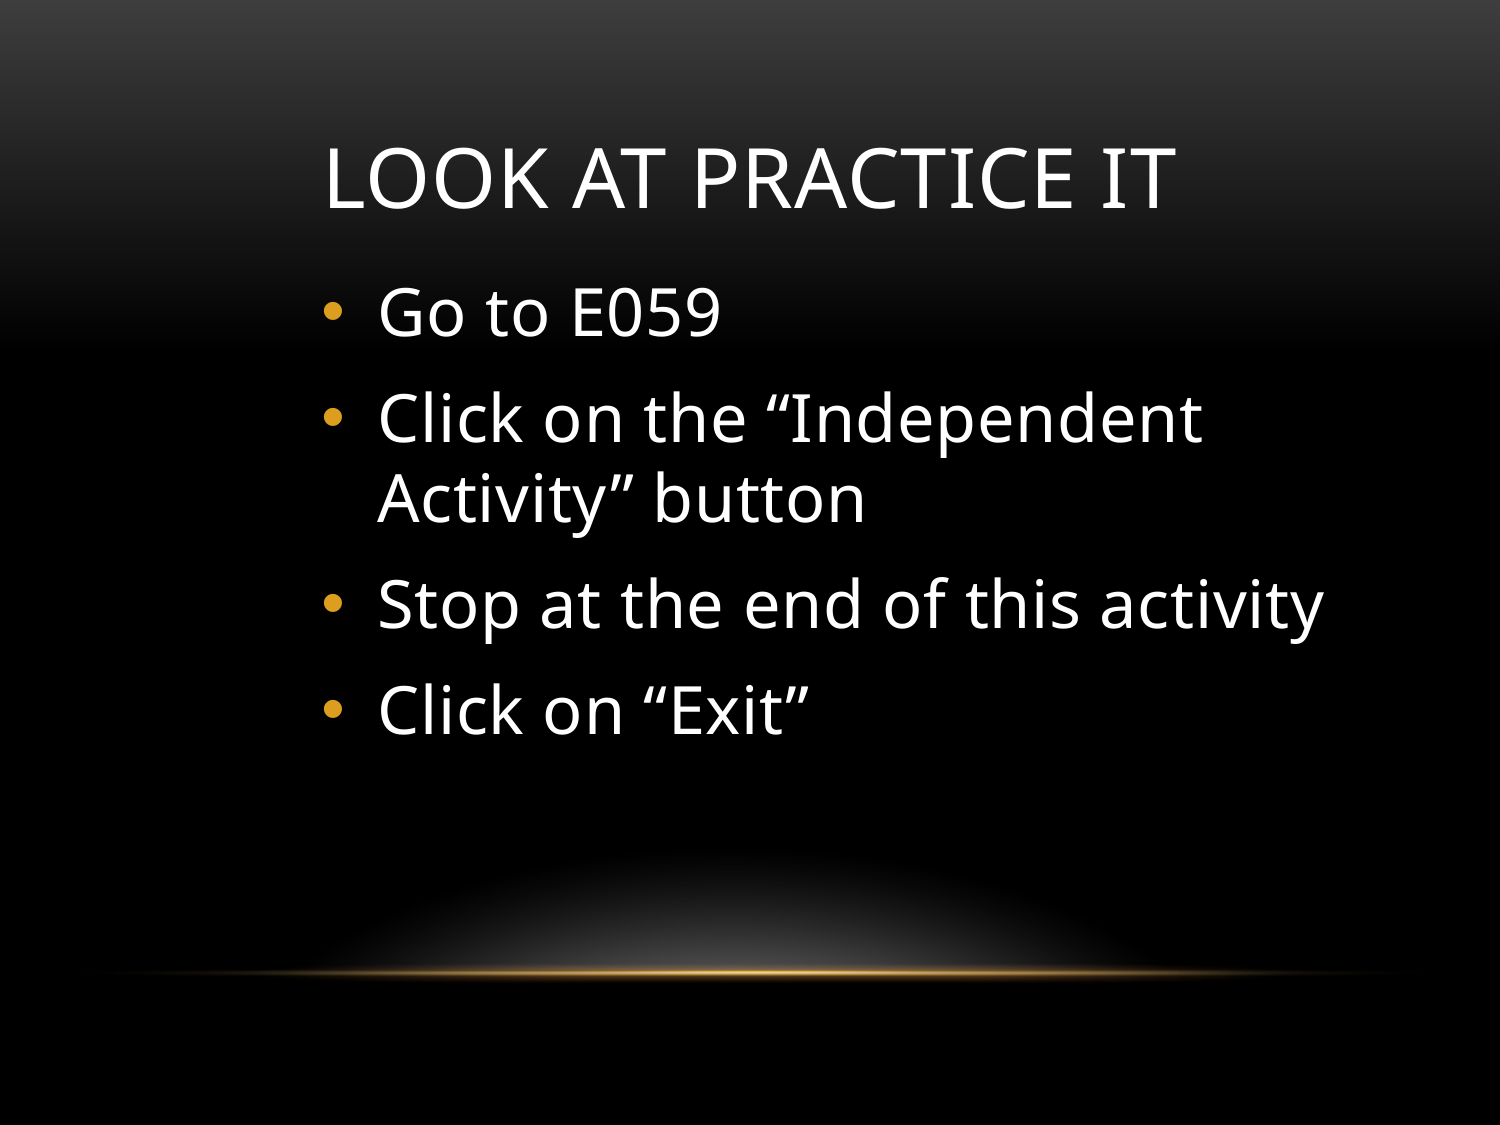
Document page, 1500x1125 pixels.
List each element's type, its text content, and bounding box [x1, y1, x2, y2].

title Look at Practice It [99, 45, 1400, 233]
picture [0, 0, 1500, 1125]
list Go to E059 Click on the “Independent Activity” button Stop at the end of this activity Click on “Exit” [306, 262, 1400, 938]
